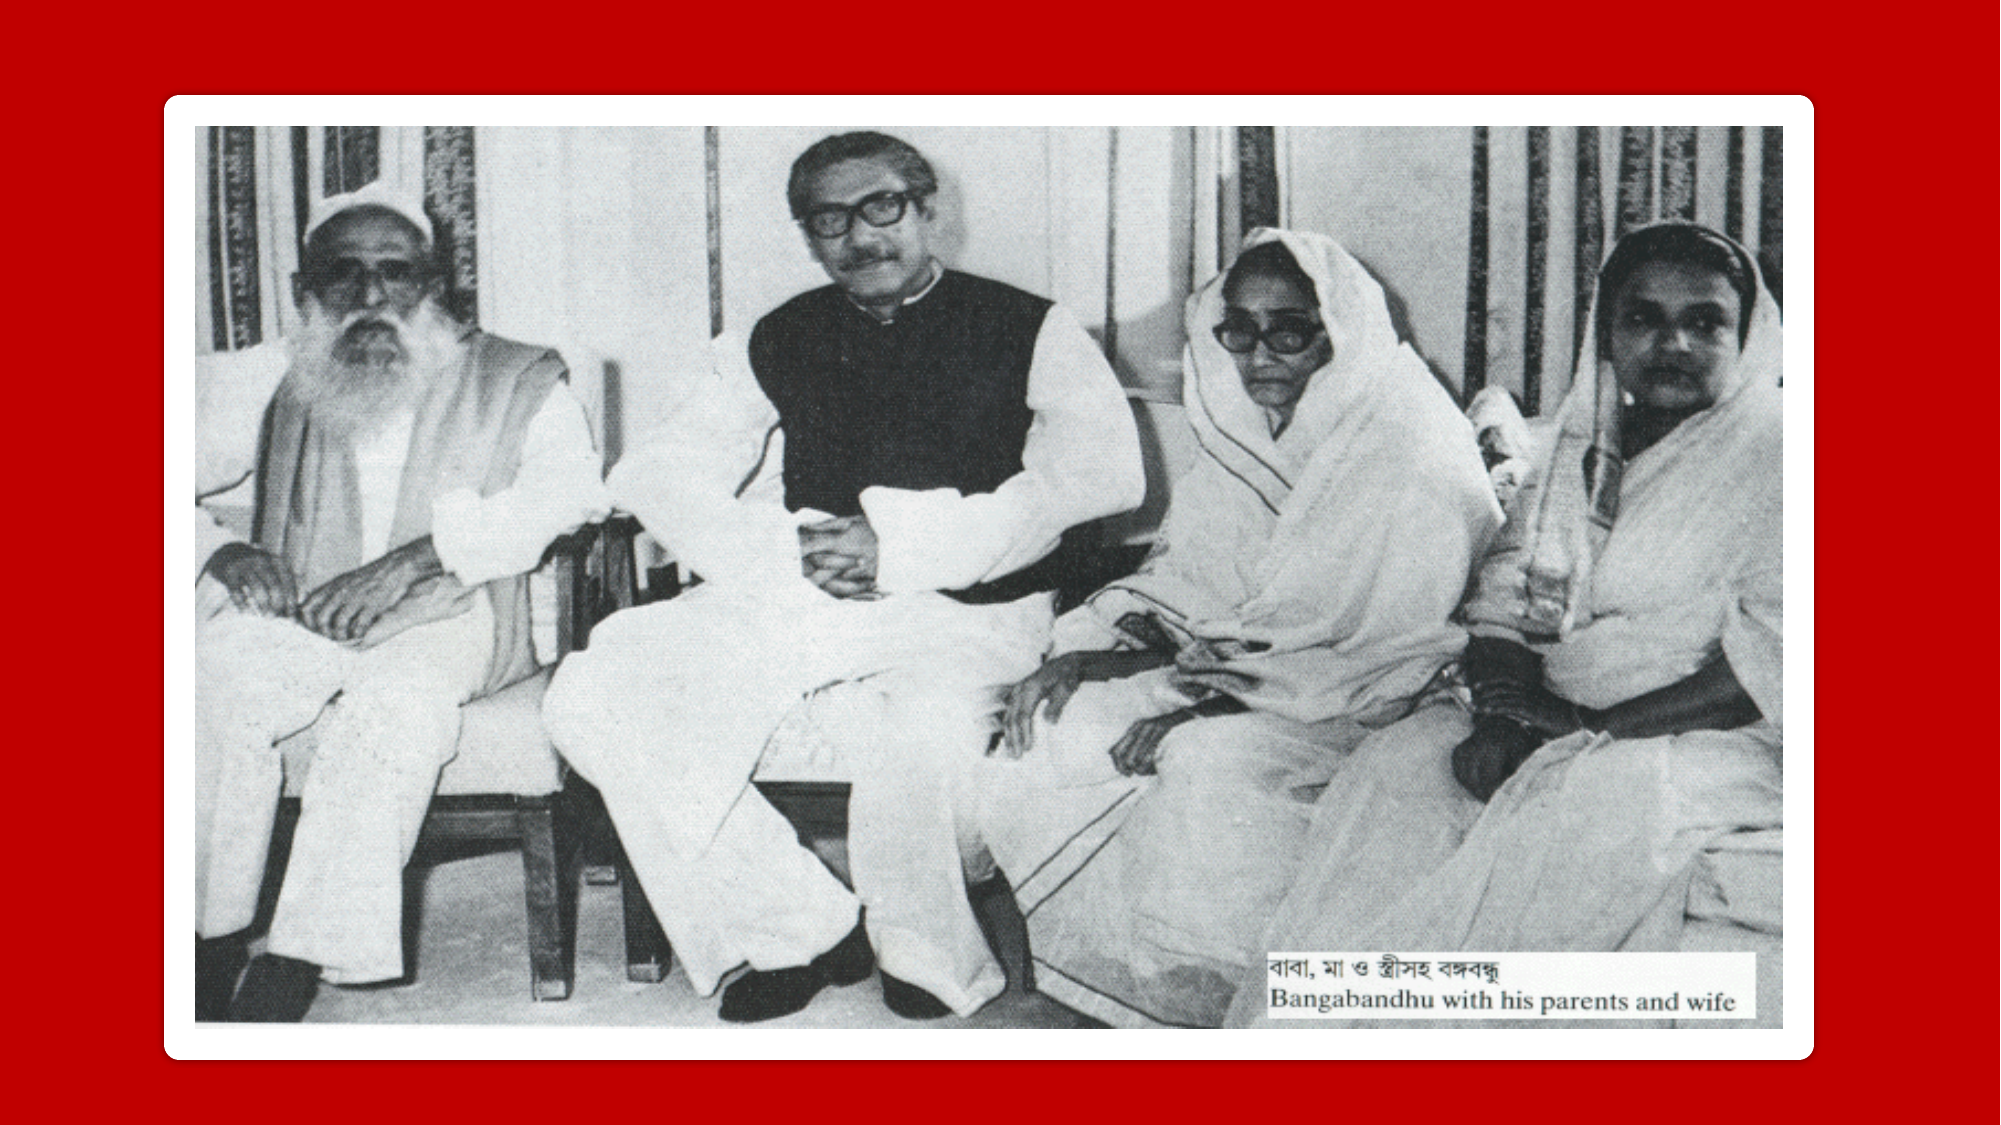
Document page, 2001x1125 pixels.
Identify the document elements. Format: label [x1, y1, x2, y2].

picture [194, 126, 1783, 1029]
